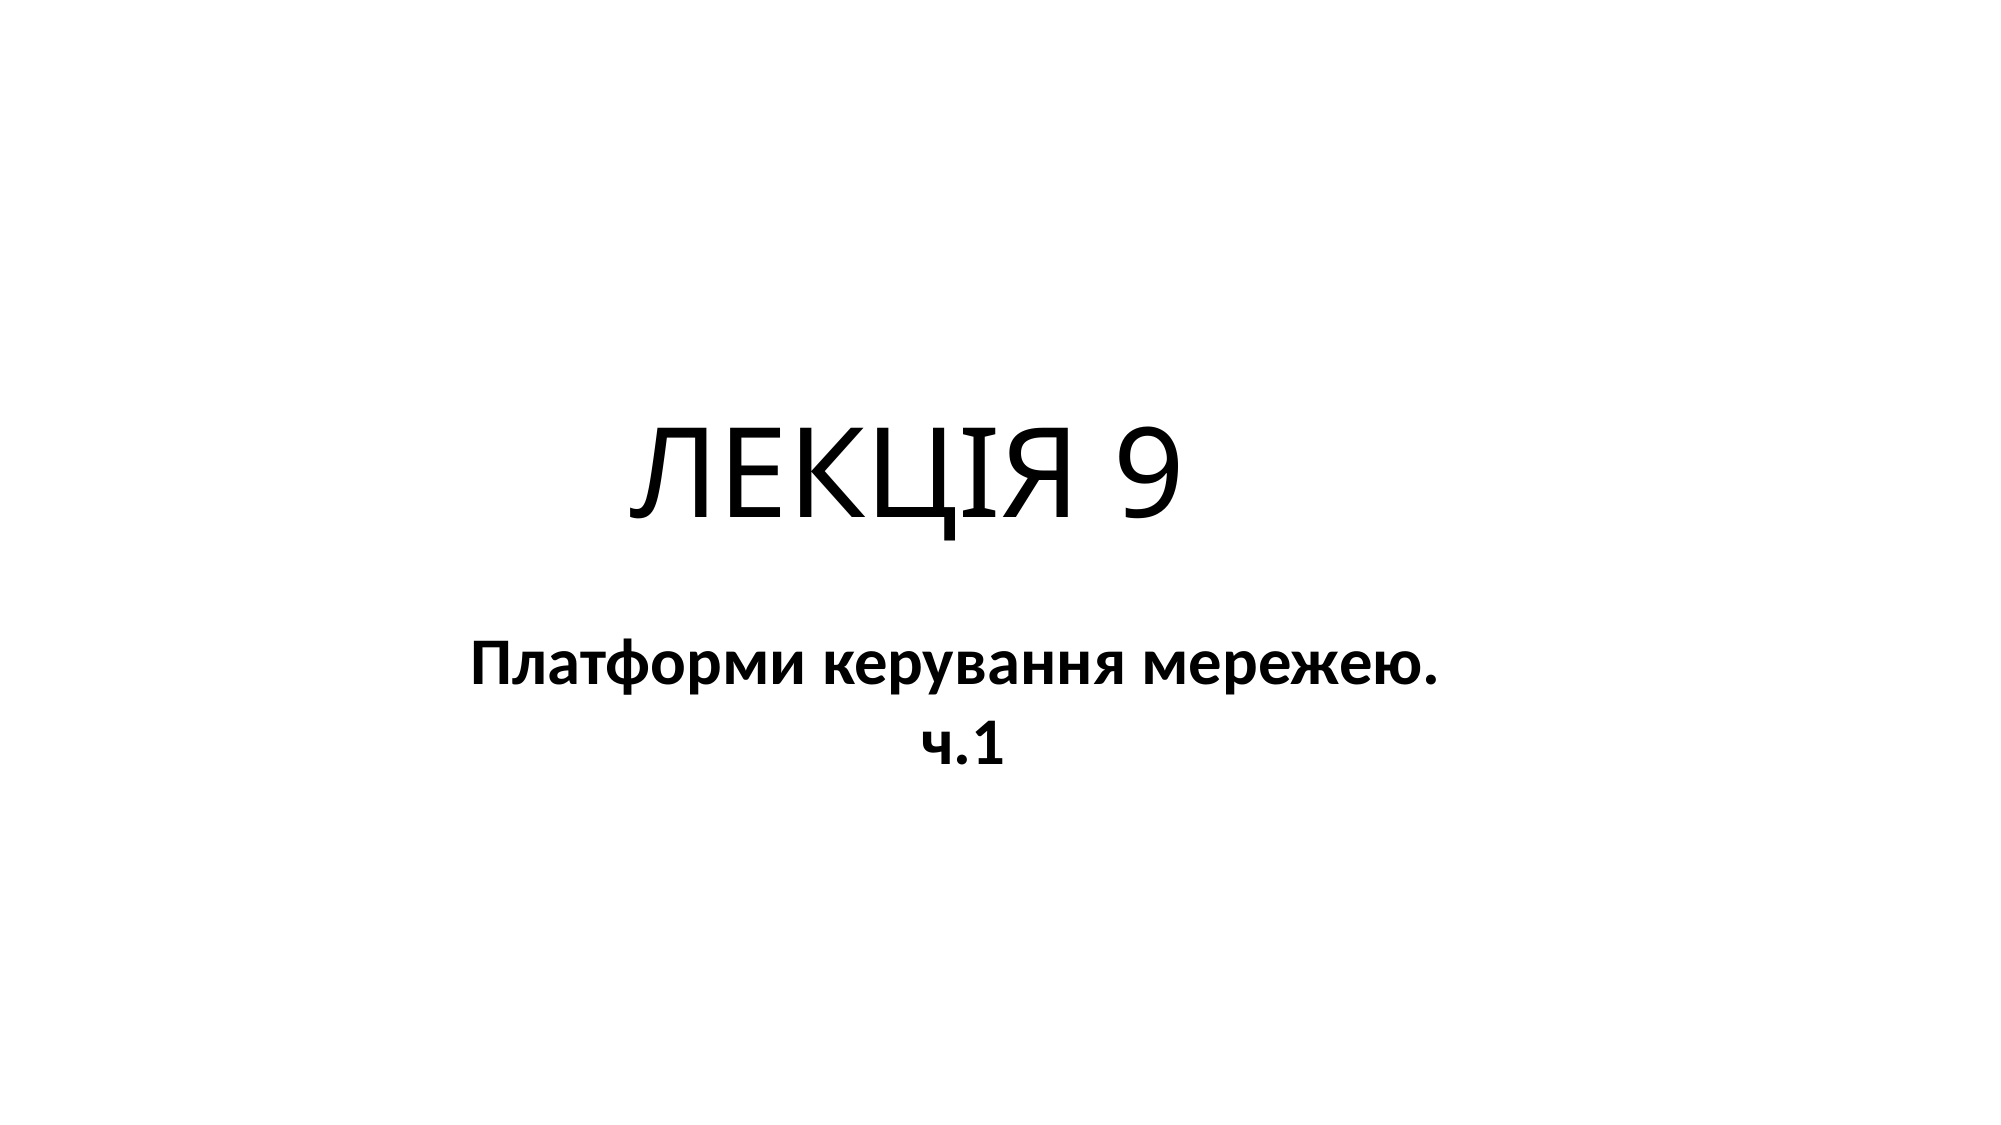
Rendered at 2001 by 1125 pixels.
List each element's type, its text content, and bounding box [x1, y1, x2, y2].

title ЛЕКЦІЯ 9 [135, 109, 1680, 742]
text_box Платформи керування мережею. ч.1 [455, 610, 1472, 785]
